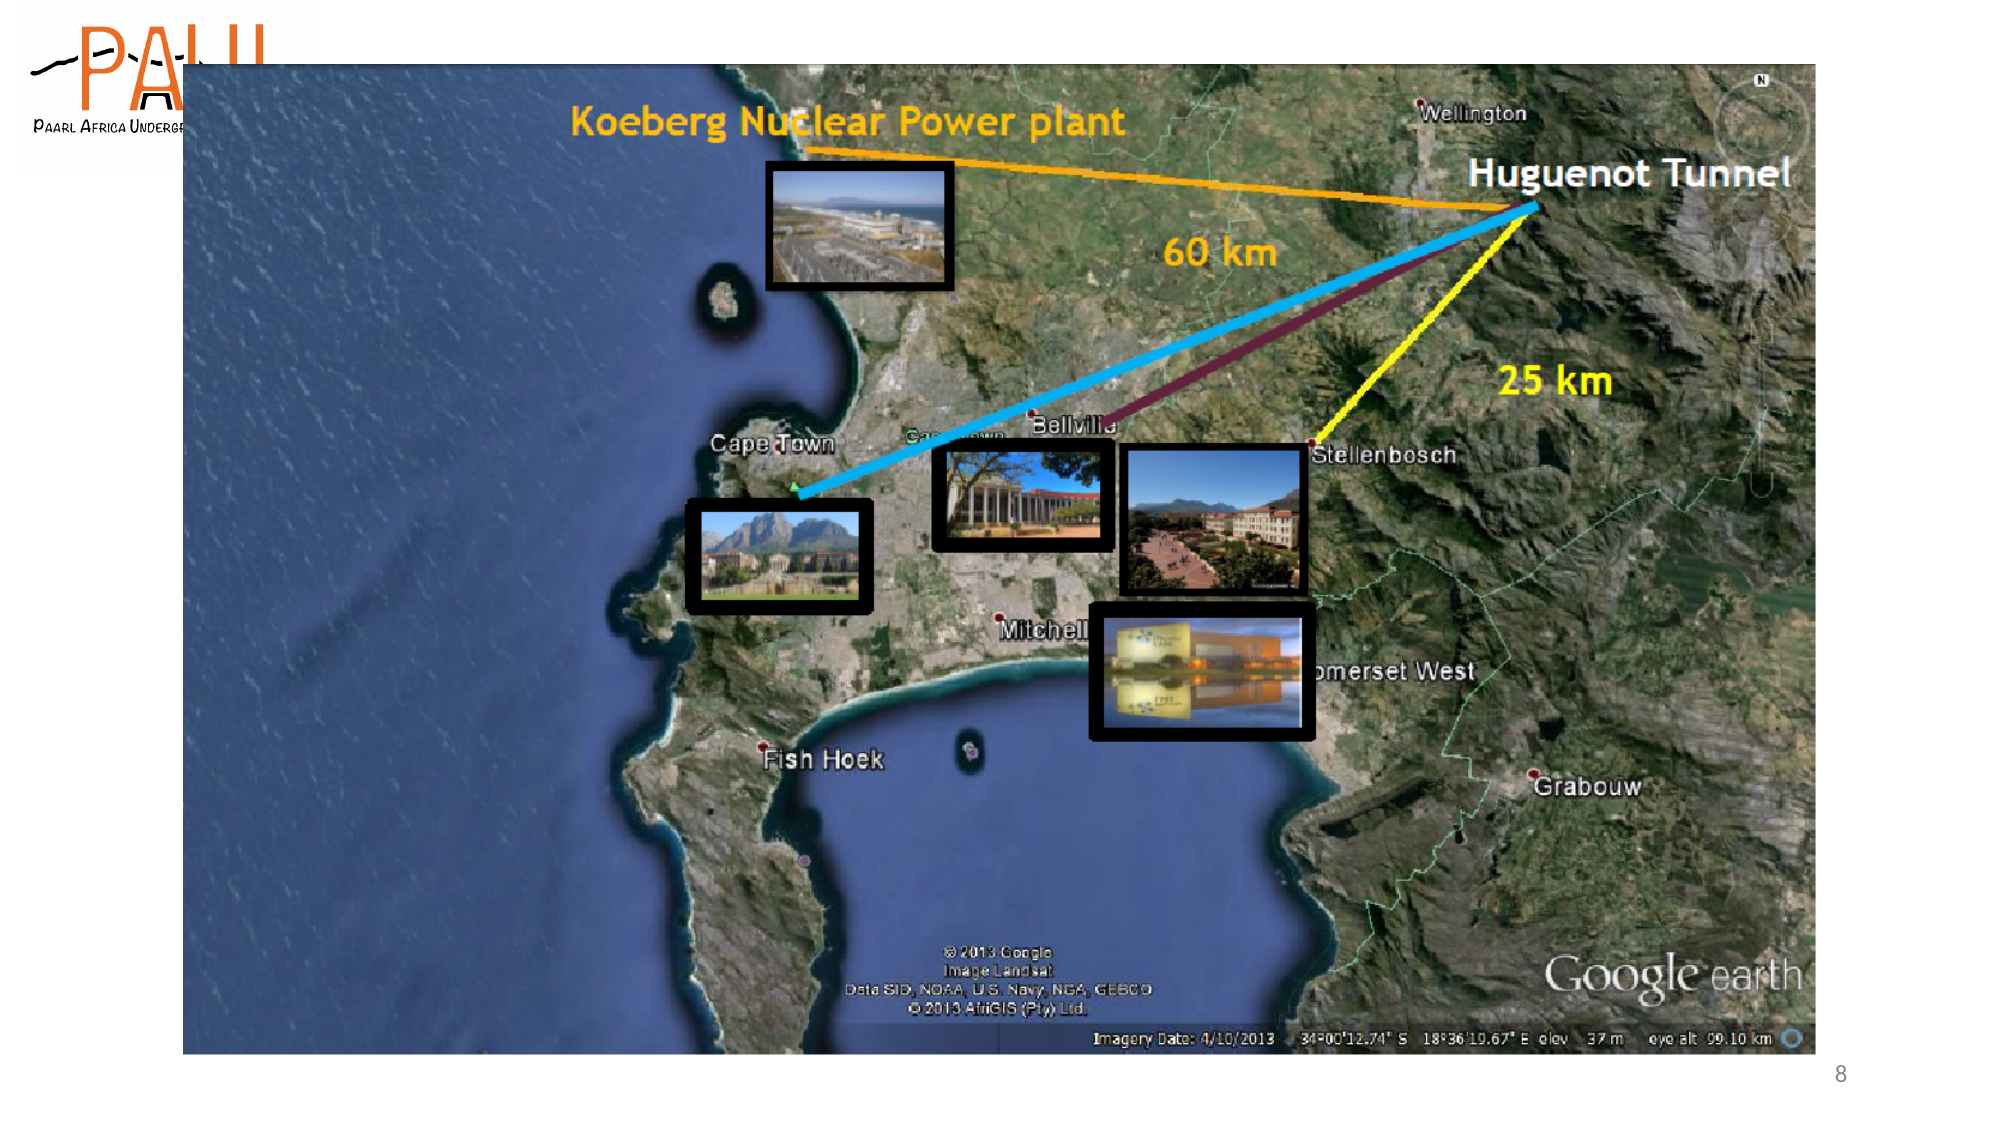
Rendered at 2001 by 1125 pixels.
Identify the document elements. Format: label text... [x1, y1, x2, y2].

picture [17, 0, 1817, 1062]
slide_number 8 [1412, 1042, 1863, 1103]
